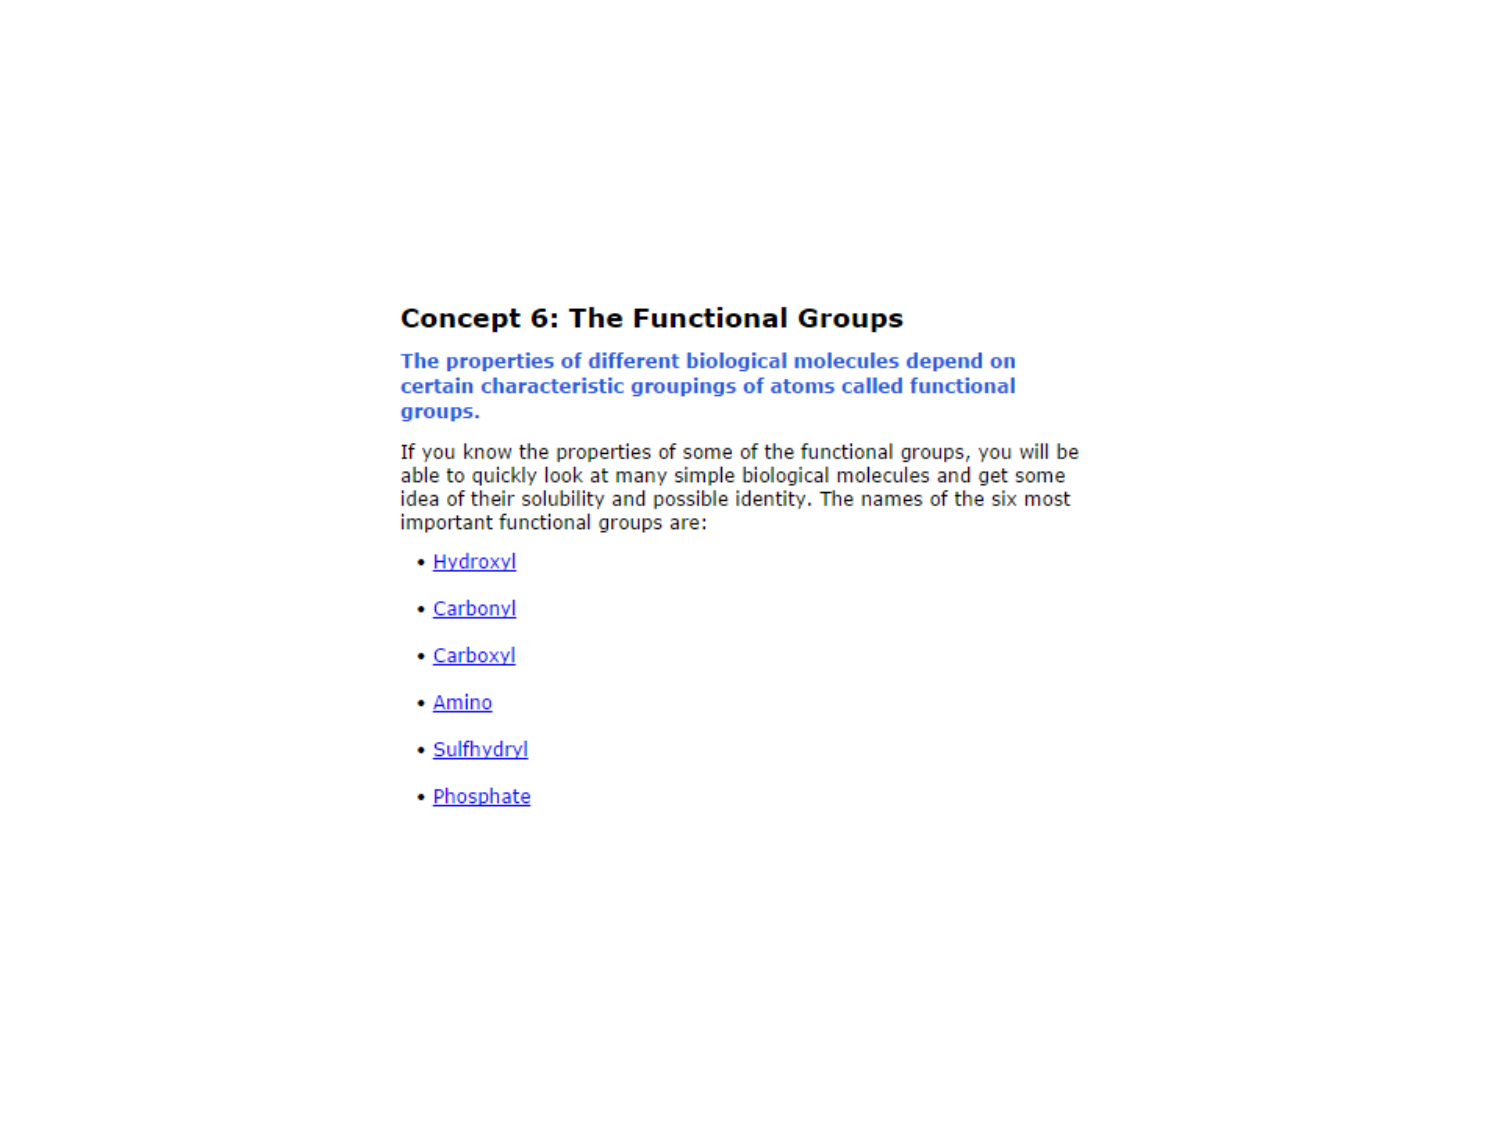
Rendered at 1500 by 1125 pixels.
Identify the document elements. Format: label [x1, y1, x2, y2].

picture [384, 287, 1115, 838]
